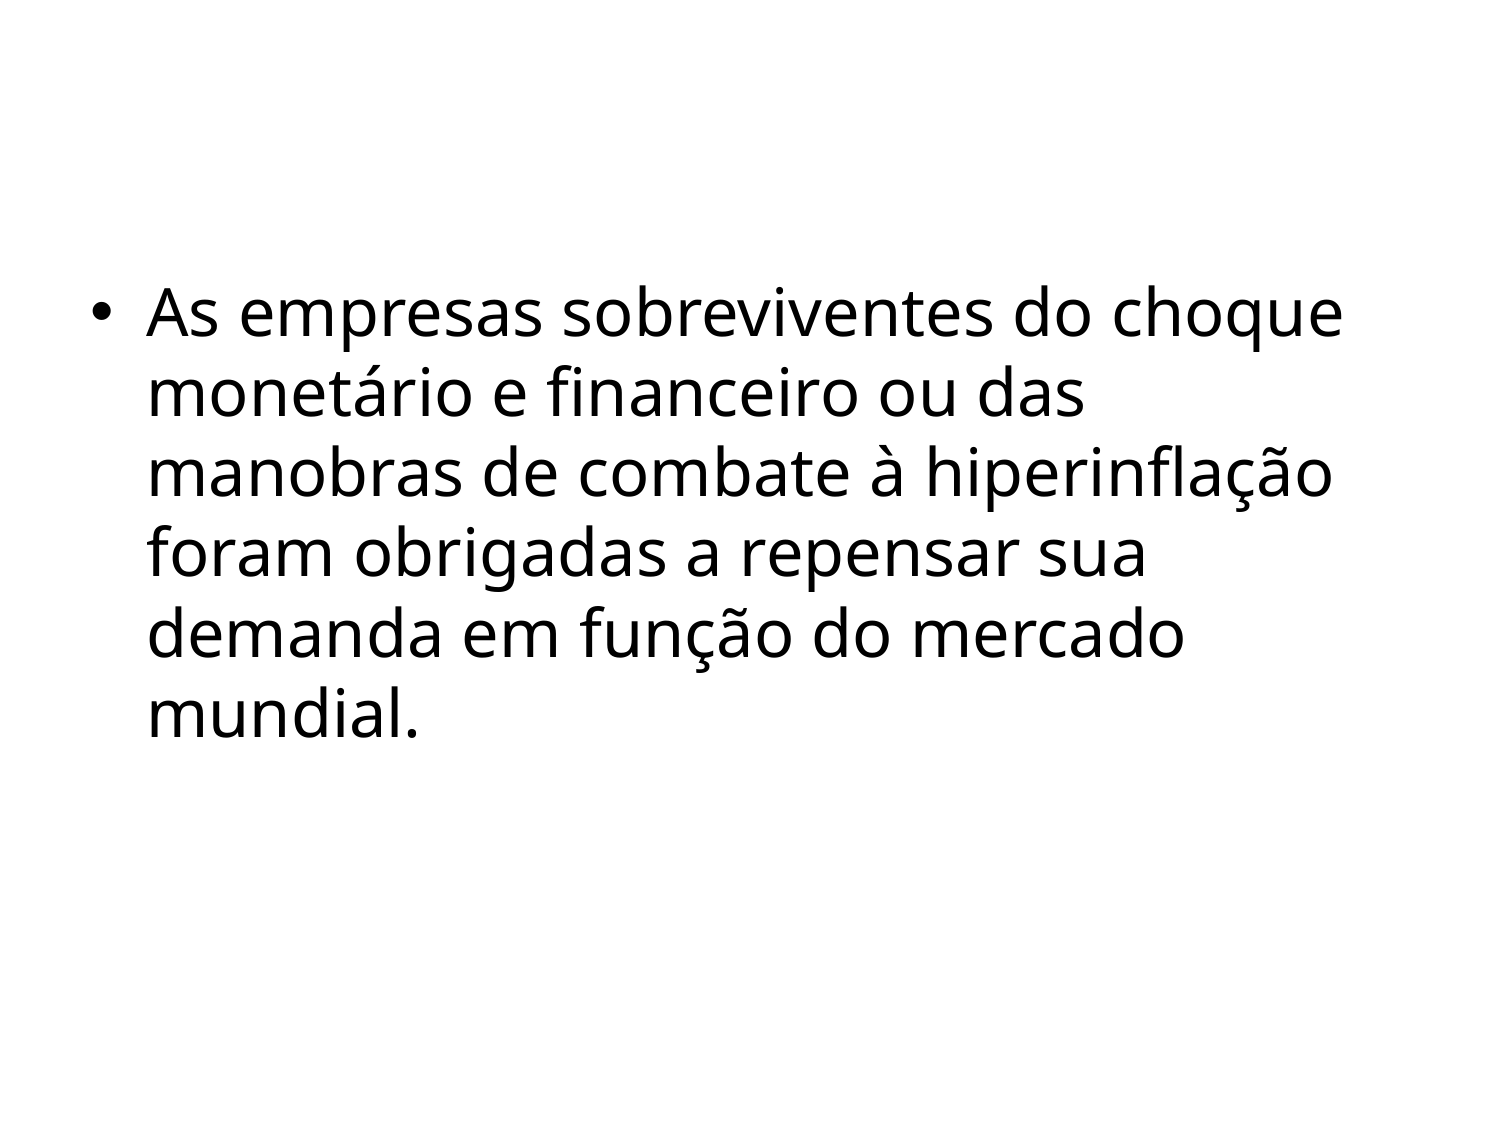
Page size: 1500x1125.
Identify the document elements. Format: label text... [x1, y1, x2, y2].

list As empresas sobreviventes do choque monetário e financeiro ou das manobras de combate à hiperinflação foram obrigadas a repensar sua demanda em função do mercado mundial. [75, 262, 1425, 1005]
